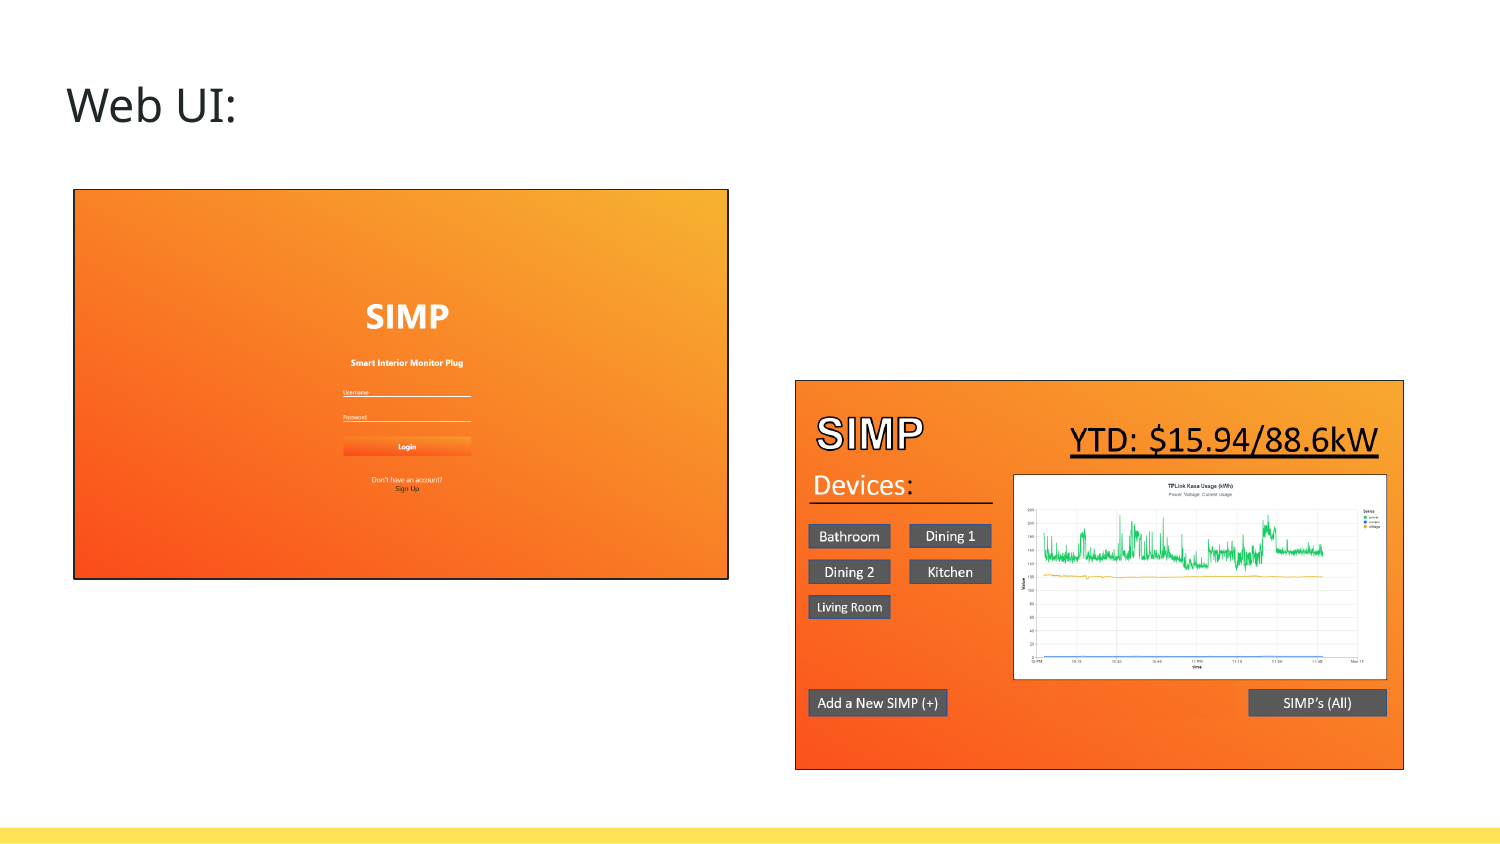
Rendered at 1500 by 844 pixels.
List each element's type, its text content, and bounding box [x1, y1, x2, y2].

title Web UI: [51, 57, 533, 152]
picture [74, 190, 728, 579]
picture [796, 380, 1403, 770]
